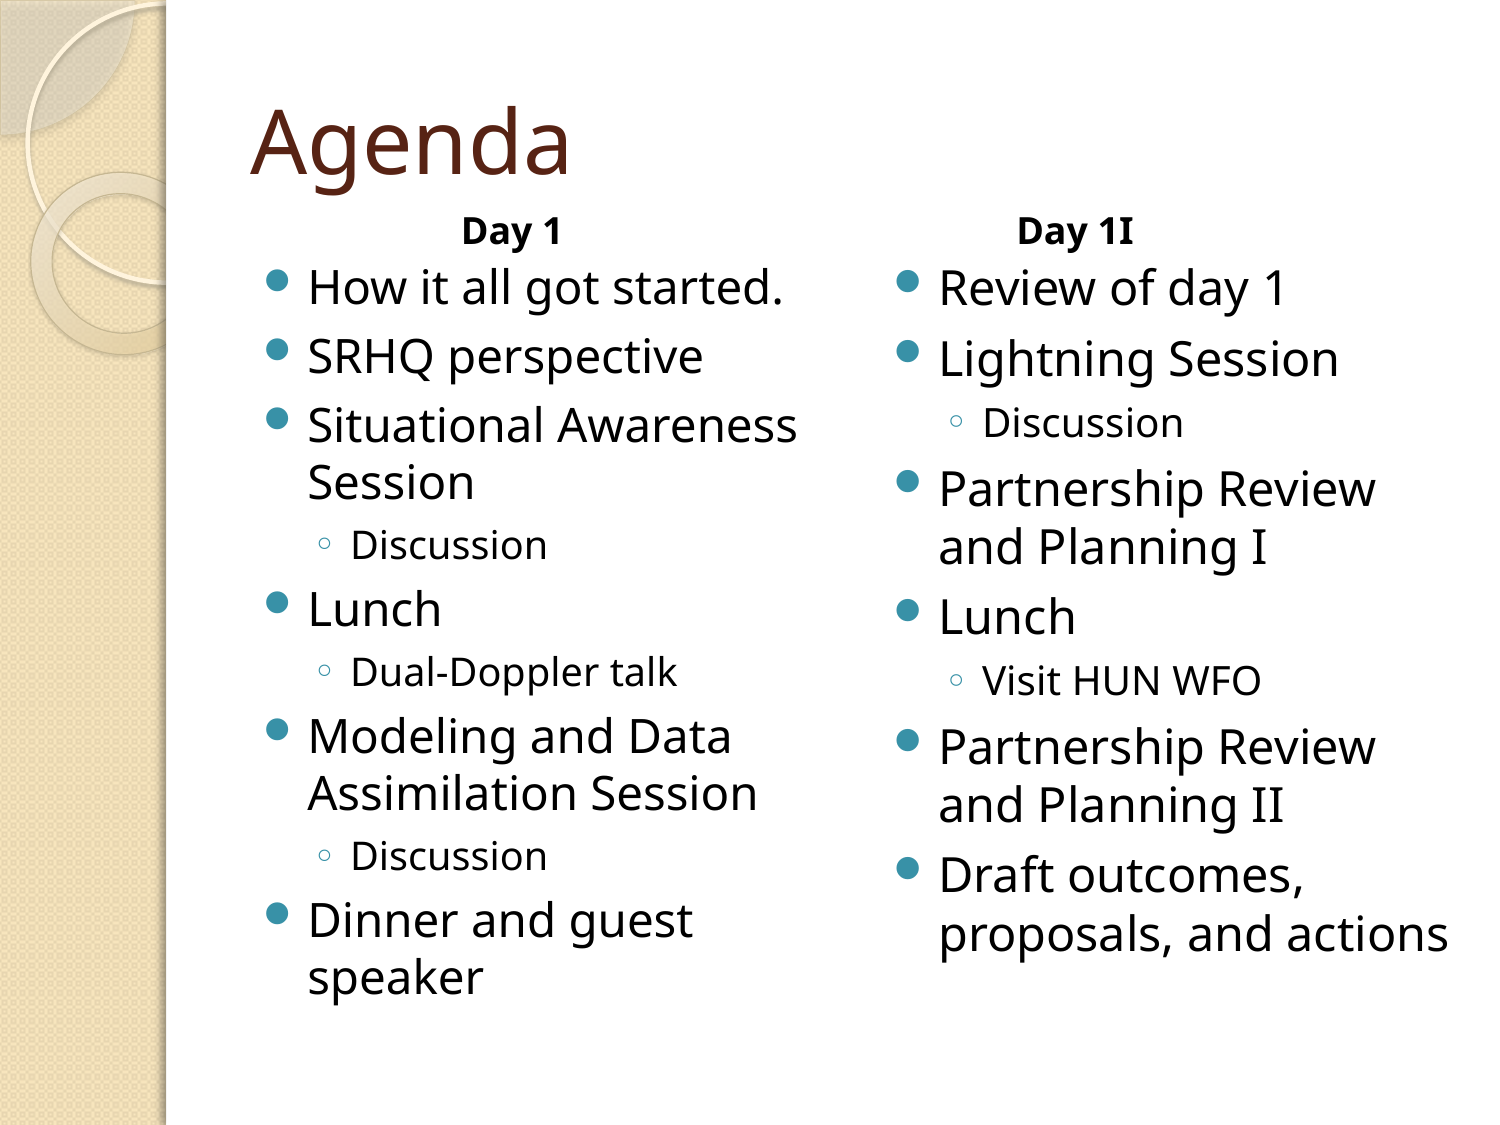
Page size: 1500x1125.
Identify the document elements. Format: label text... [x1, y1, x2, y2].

list How it all got started. SRHQ perspective Situational Awareness Session Discussion Lunch Dual-Doppler talk Modeling and Data Assimilation Session Discussion Dinner and guest speaker [235, 249, 836, 1015]
text_box Day 1 [399, 199, 625, 260]
text_box Day 1I [962, 199, 1188, 260]
title Agenda [235, 45, 1466, 233]
list Review of day 1 Lightning Session Discussion Partnership Review and Planning I Lunch Visit HUN WFO Partnership Review and Planning II Draft outcomes, proposals, and actions [865, 249, 1466, 1015]
